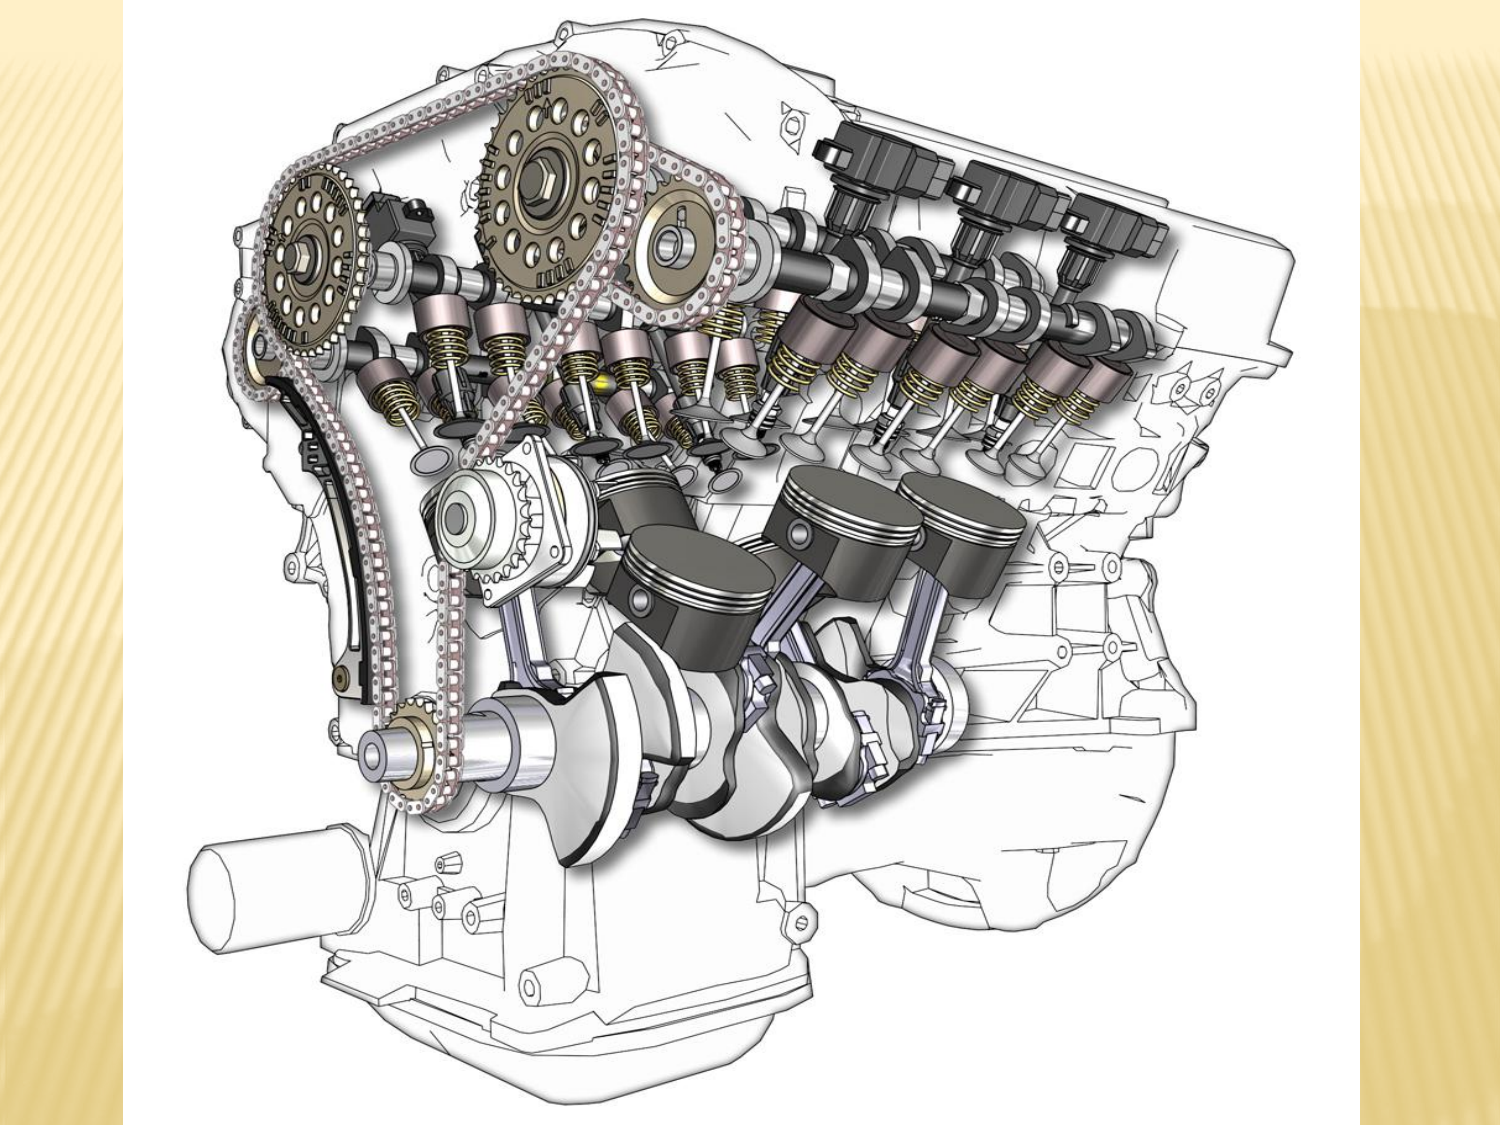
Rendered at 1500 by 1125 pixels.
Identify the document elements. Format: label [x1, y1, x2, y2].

picture [123, 0, 1360, 1125]
